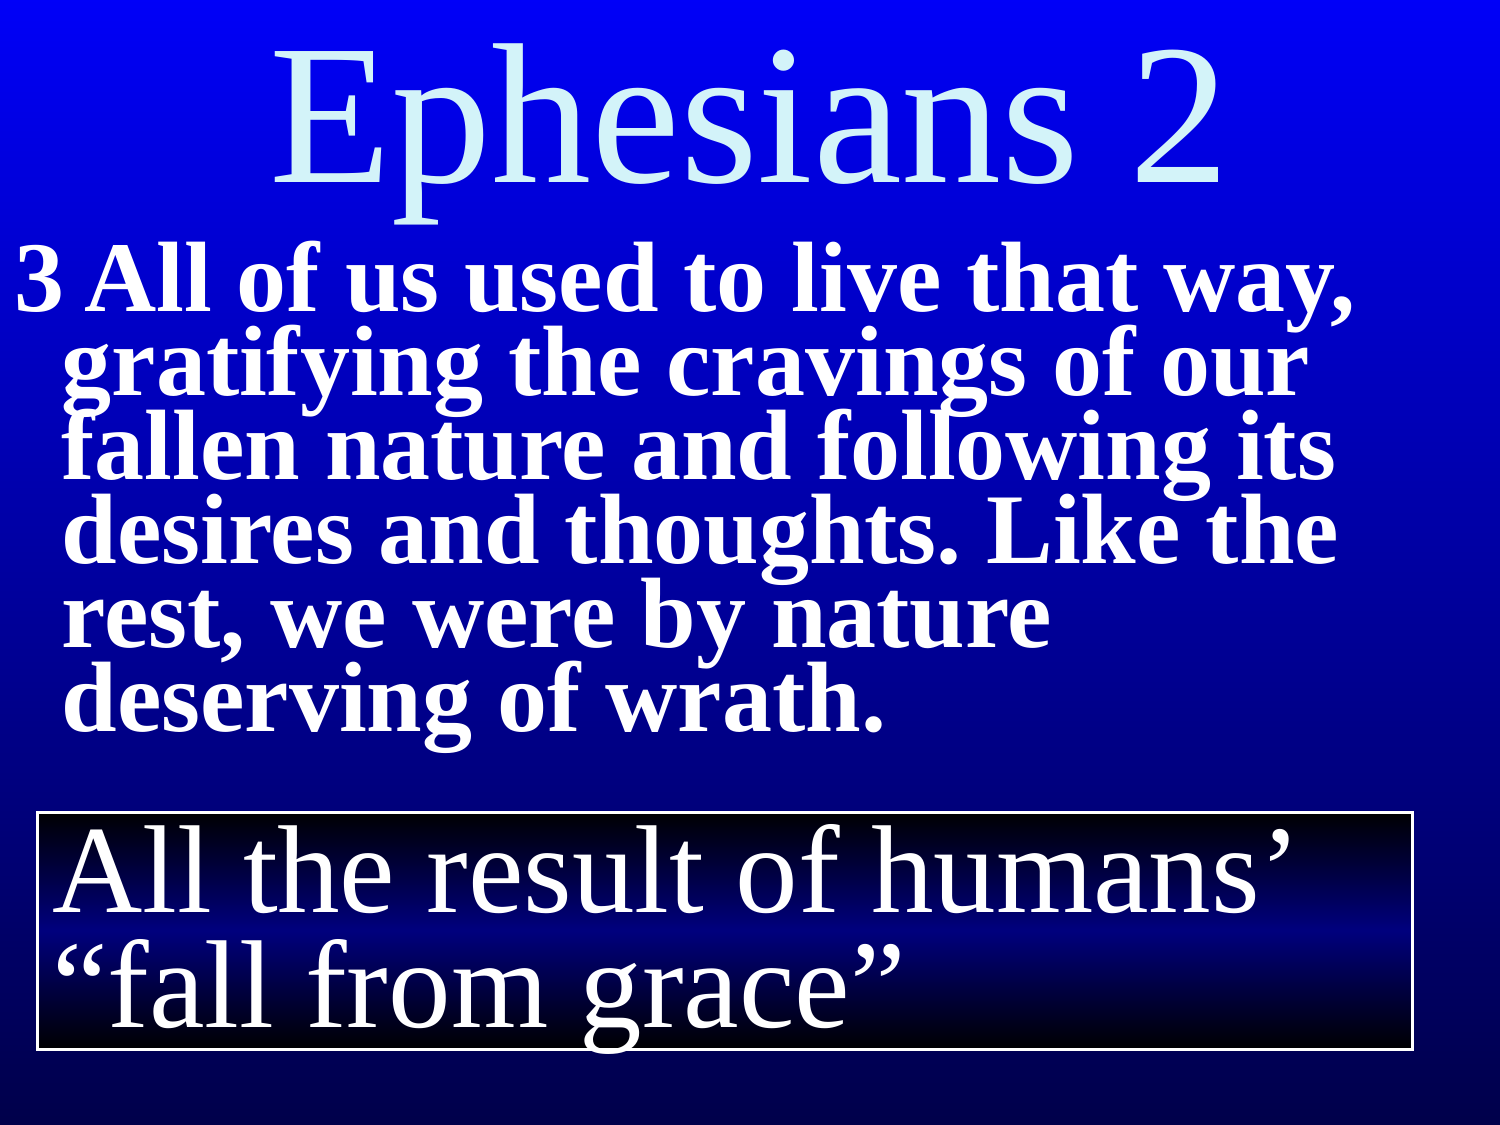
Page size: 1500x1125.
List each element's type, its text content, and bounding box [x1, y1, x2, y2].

list 3 All of us used to live that way, gratifying the cravings of our fallen nature and following its desires and thoughts. Like the rest, we were by nature deserving of wrath. [0, 237, 1500, 1038]
title Ephesians 2 [0, 0, 1500, 237]
text_box All the result of humans’ “fall from grace” [37, 812, 1413, 1050]
